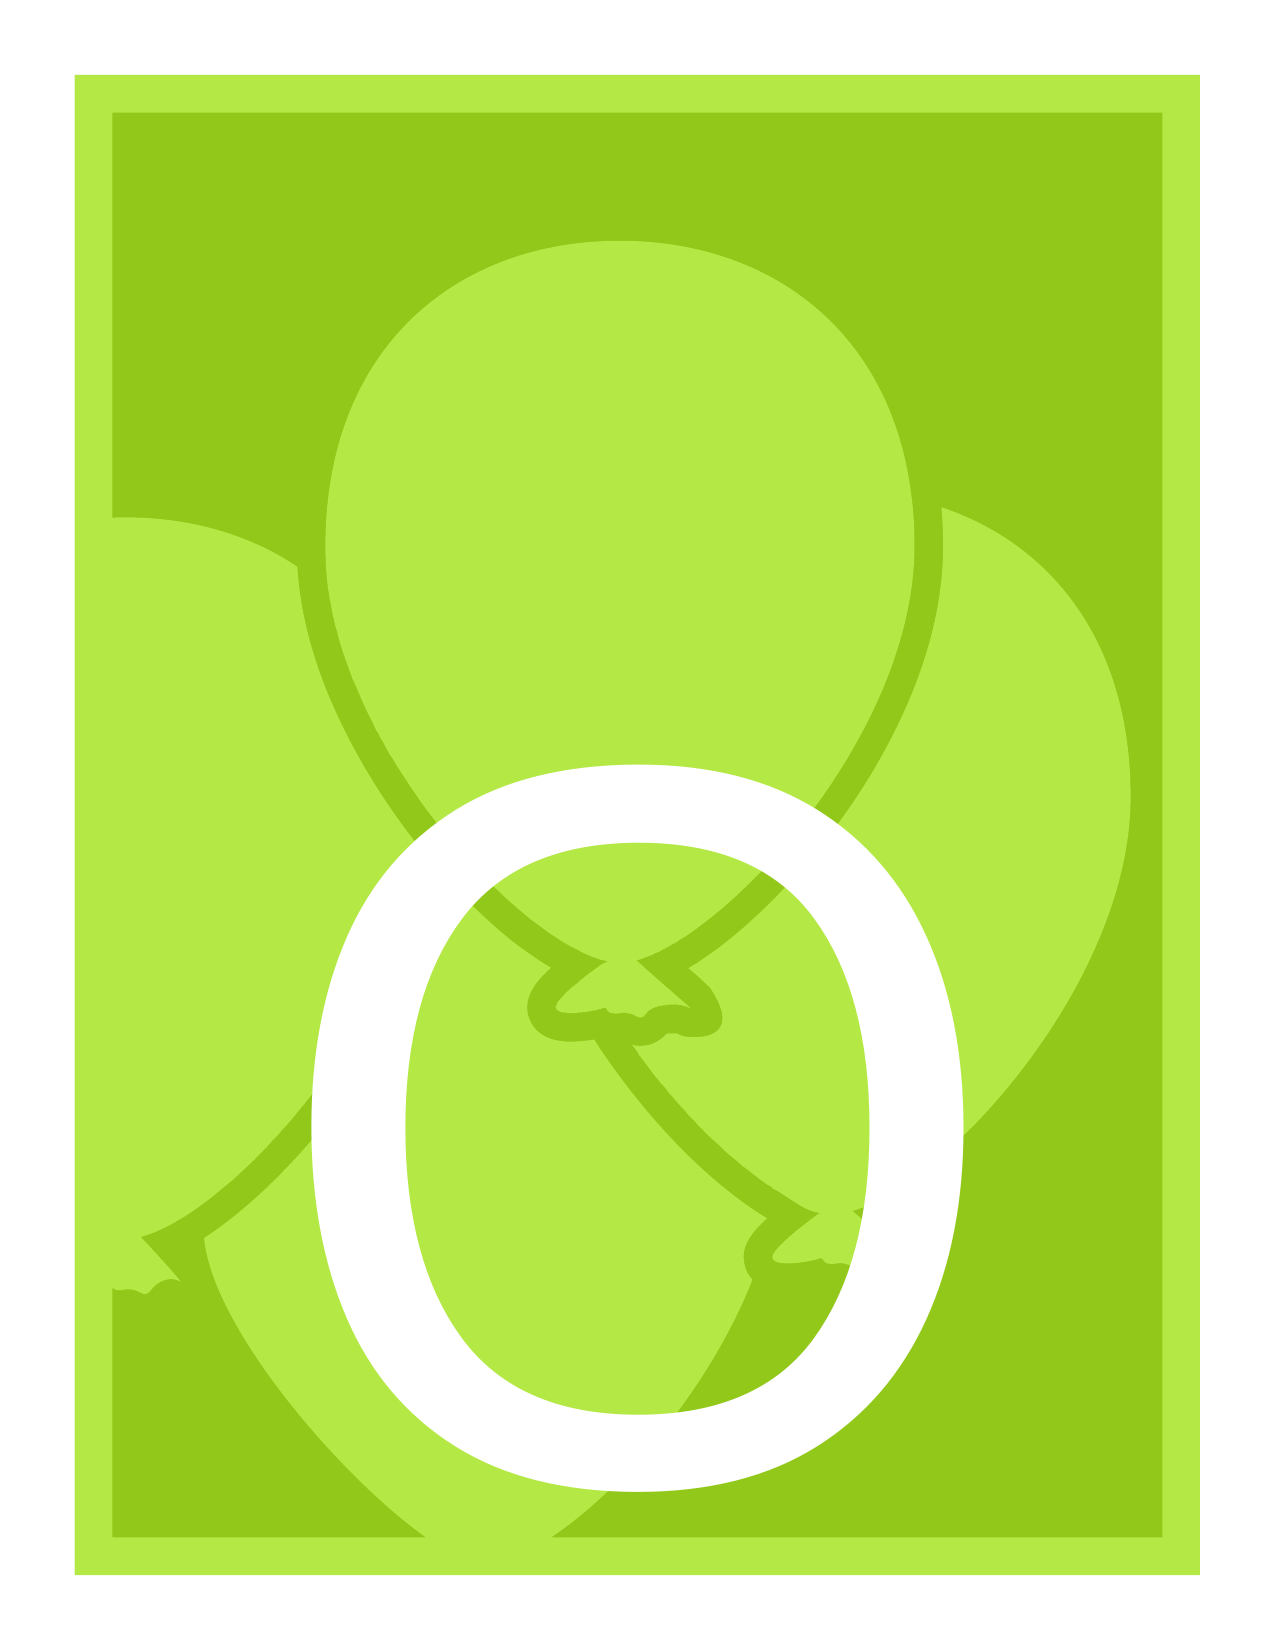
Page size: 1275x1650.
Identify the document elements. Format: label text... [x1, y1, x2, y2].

title O [112, 564, 1163, 1609]
